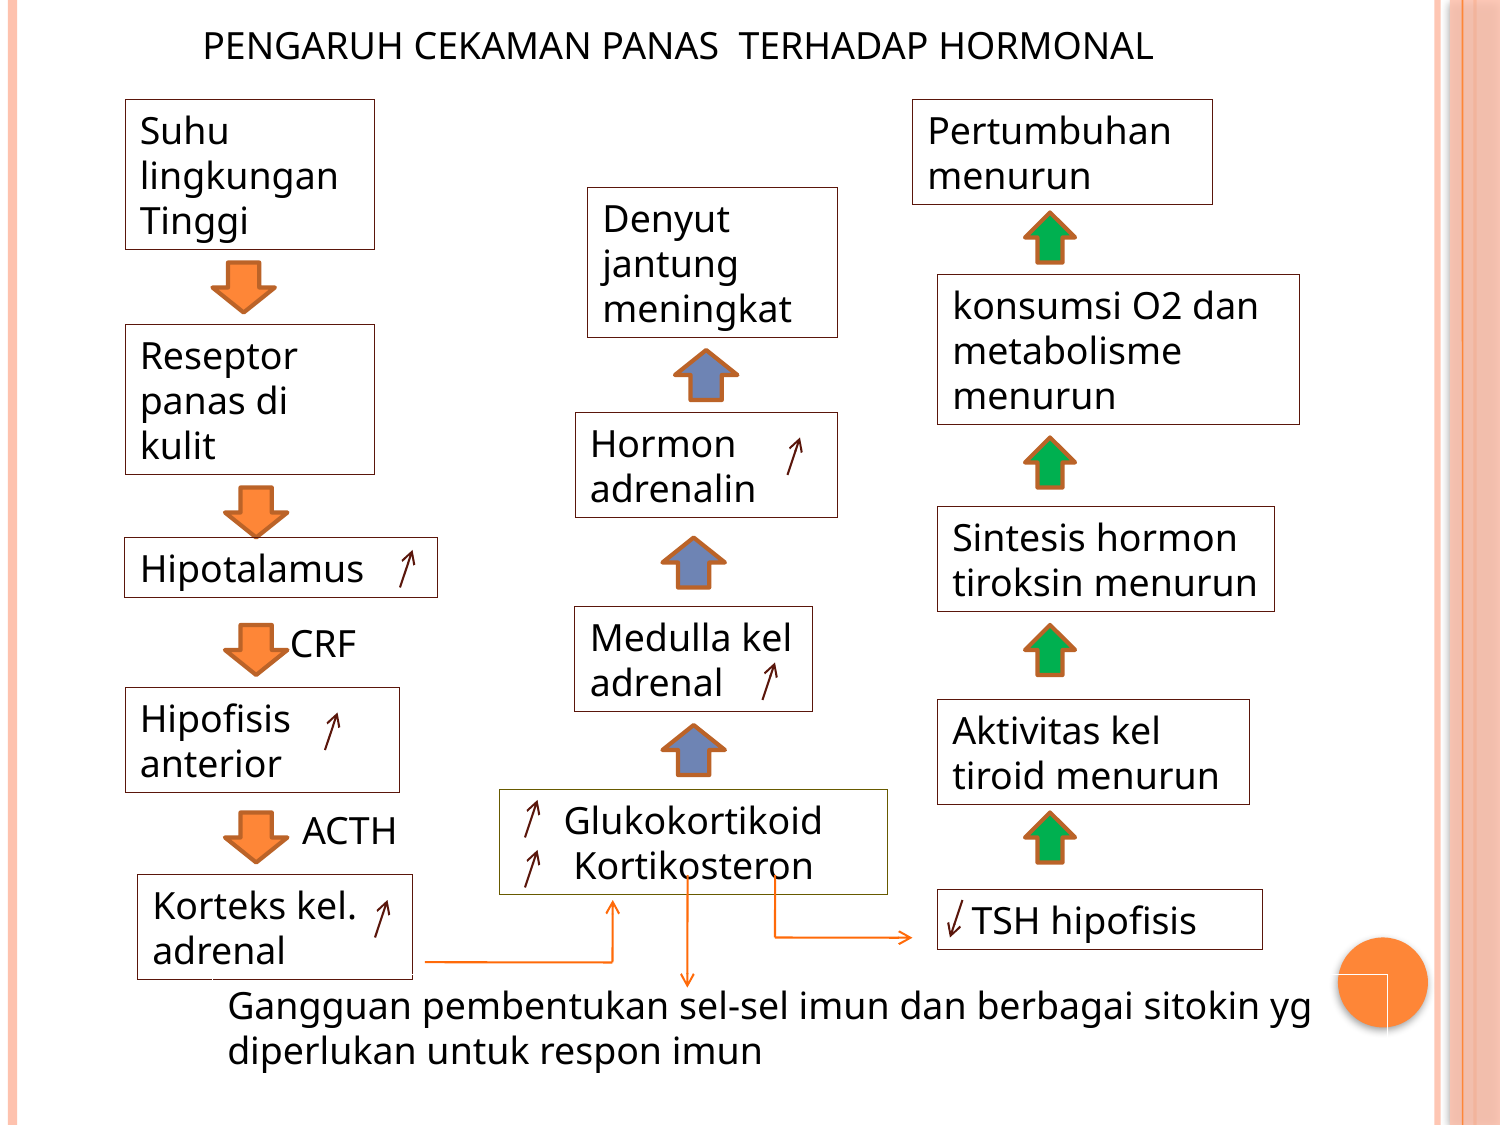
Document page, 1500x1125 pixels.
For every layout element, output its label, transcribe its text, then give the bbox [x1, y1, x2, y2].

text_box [511, 811, 551, 826]
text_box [511, 861, 551, 876]
text_box Reseptor panas di kulit [125, 324, 375, 475]
text_box Sintesis hormon tiroksin menurun [937, 506, 1275, 612]
text_box Korteks kel. adrenal [137, 874, 413, 980]
text_box ACTH [287, 799, 450, 860]
text_box [660, 723, 727, 778]
text_box [210, 260, 277, 315]
text_box [672, 348, 740, 403]
text_box konsumsi O2 dan metabolisme menurun [937, 274, 1300, 425]
text_box CRF [275, 612, 388, 673]
text_box Gangguan pembentukan sel-sel imun dan berbagai sitokin yg diperlukan untuk respon imun [212, 974, 1388, 1080]
text_box [660, 535, 727, 590]
text_box [222, 810, 287, 865]
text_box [386, 561, 426, 576]
text_box Denyut jantung meningkat [587, 187, 838, 338]
text_box Hormon adrenalin [575, 412, 838, 518]
text_box [1023, 435, 1077, 490]
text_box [311, 724, 351, 738]
text_box PENGARUH CEKAMAN PANAS TERHADAP HORMONAL [187, 14, 1288, 75]
text_box Hipofisis anterior [125, 687, 400, 793]
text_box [936, 911, 976, 926]
text_box [222, 622, 275, 677]
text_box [749, 674, 788, 688]
text_box [222, 485, 290, 537]
text_box TSH hipofisis [937, 889, 1263, 950]
text_box [1023, 210, 1077, 265]
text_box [361, 911, 401, 926]
text_box Glukokortikoid Kortikosteron [499, 789, 888, 895]
text_box Pertumbuhan menurun [912, 99, 1213, 205]
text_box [774, 449, 813, 463]
text_box Hipotalamus [124, 537, 438, 598]
text_box Aktivitas kel tiroid menurun [937, 699, 1250, 805]
text_box [1023, 622, 1077, 678]
text_box Suhu lingkungan Tinggi [125, 99, 375, 250]
text_box [1023, 810, 1077, 865]
text_box Medulla kel adrenal [574, 606, 813, 712]
